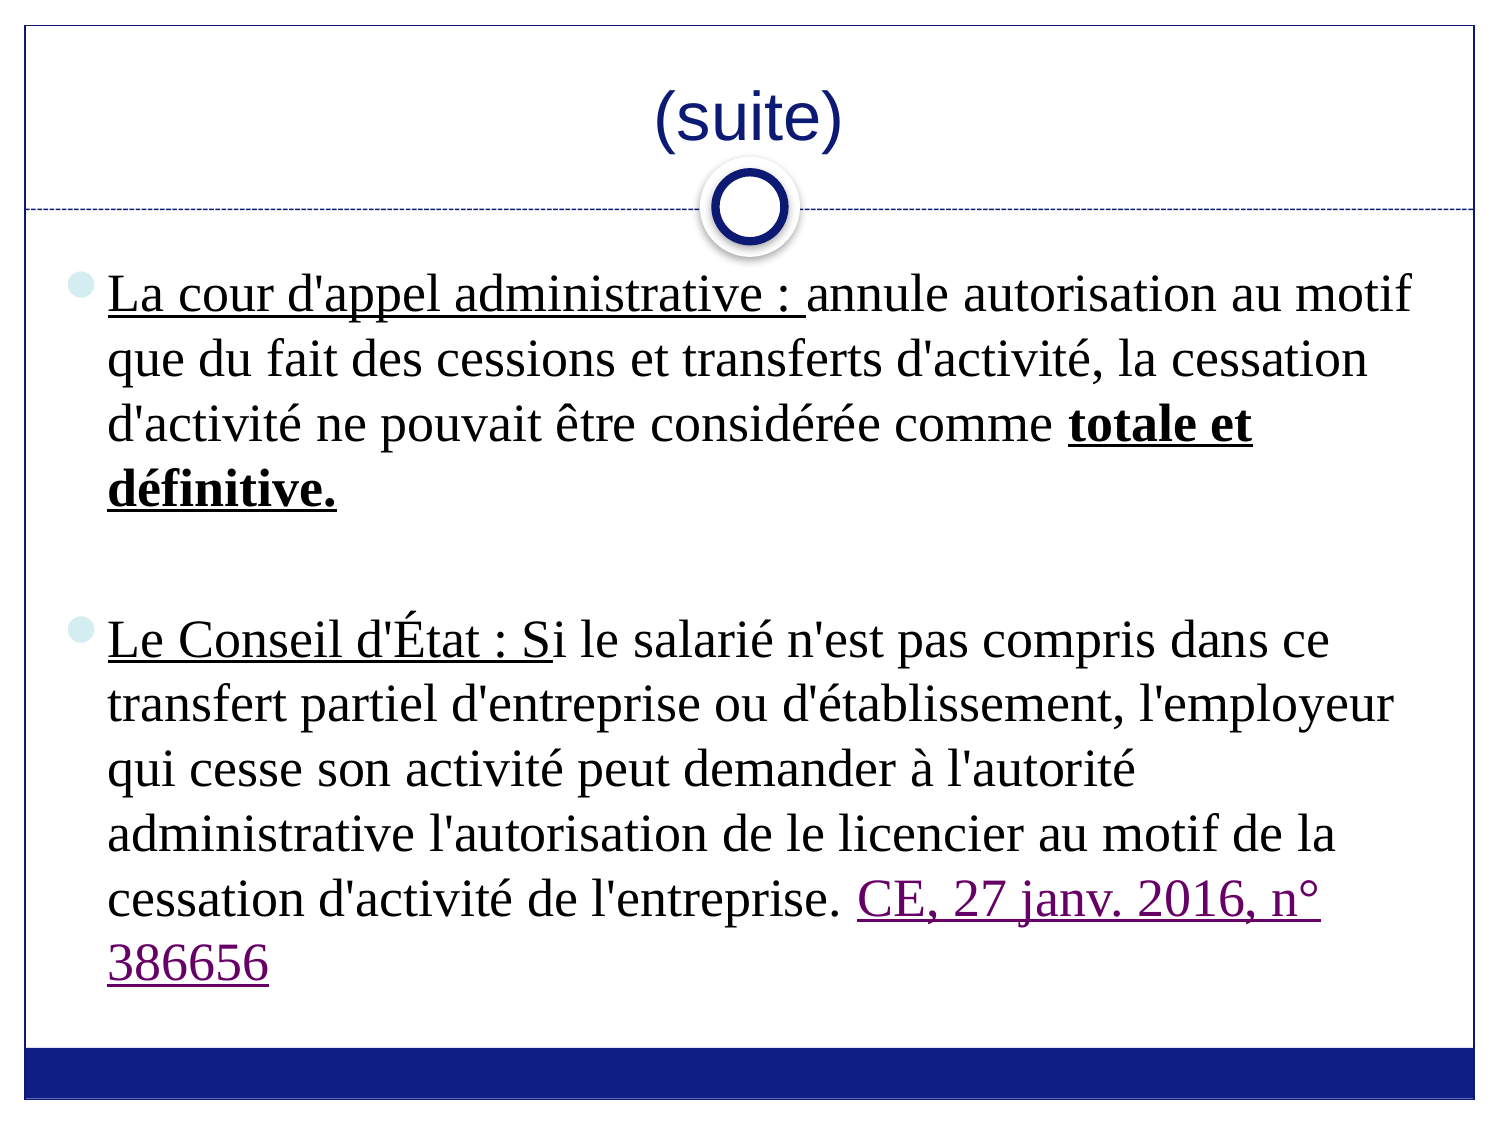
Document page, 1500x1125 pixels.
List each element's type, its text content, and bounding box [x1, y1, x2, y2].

list La cour d'appel administrative : annule autorisation au motif que du fait des cessions et transferts d'activité, la cessation d'activité ne pouvait être considérée comme totale et définitive. Le Conseil d'État : Si le salarié n'est pas compris dans ce transfert partiel d'entreprise ou d'établissement, l'employeur qui cesse son activité peut demander à l'autorité administrative l'autorisation de le licencier au motif de la cessation d'activité de l'entreprise. CE, 27 janv. 2016, n° 386656 [49, 250, 1445, 1001]
title (suite) [49, 37, 1450, 162]
